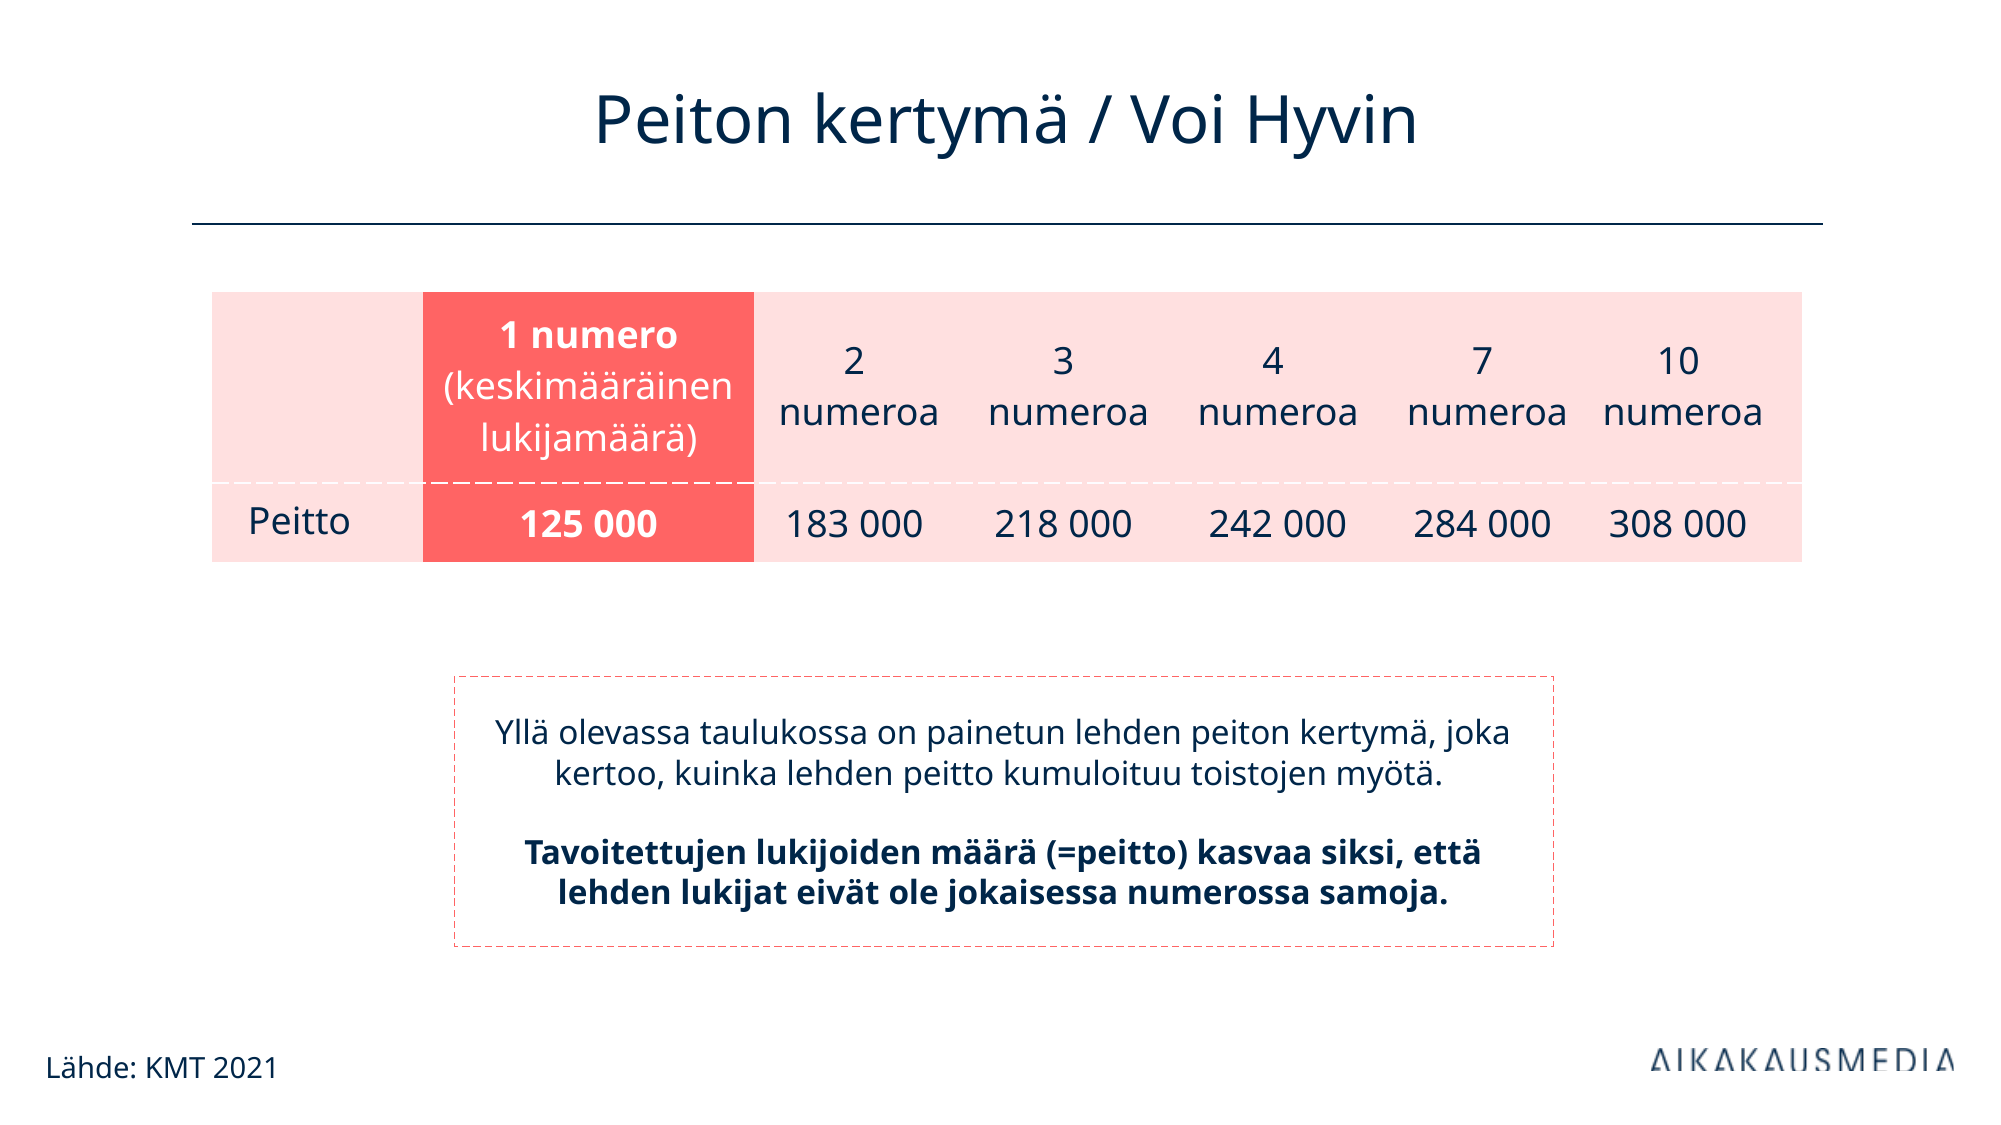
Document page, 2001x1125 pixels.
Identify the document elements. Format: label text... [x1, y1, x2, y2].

table_cell 183 000 [754, 483, 964, 562]
table_cell 218 000 [964, 483, 1173, 562]
table_cell 308 000 [1592, 483, 1802, 562]
text_box Yllä olevassa taulukossa on painetun lehden peiton kertymä, joka kertoo, kuinka lehden peitto kumuloituu toistojen myötä. Tavoitettujen lukijoiden määrä (=peitto) kasvaa siksi, että lehden lukijat eivät ole jokaisessa numerossa samoja. [454, 676, 1554, 947]
table_header 1 numero (keskimääräinen lukijamäärä) [423, 292, 754, 483]
table_header 4 numeroa [1173, 292, 1383, 483]
table_header [212, 292, 423, 483]
table_cell Peitto [212, 483, 423, 562]
title Peiton kertymä / Voi Hyvin [191, 20, 1823, 225]
table_header 10 numeroa [1592, 292, 1802, 483]
table_cell 284 000 [1383, 483, 1592, 562]
table_header 3 numeroa [964, 292, 1173, 483]
table_cell 125 000 [423, 483, 754, 562]
text_box Lähde: KMT 2021 [30, 1035, 354, 1090]
table_header 2 numeroa [754, 292, 964, 483]
table_cell 242 000 [1173, 483, 1383, 562]
table_header 7 numeroa [1383, 292, 1592, 483]
